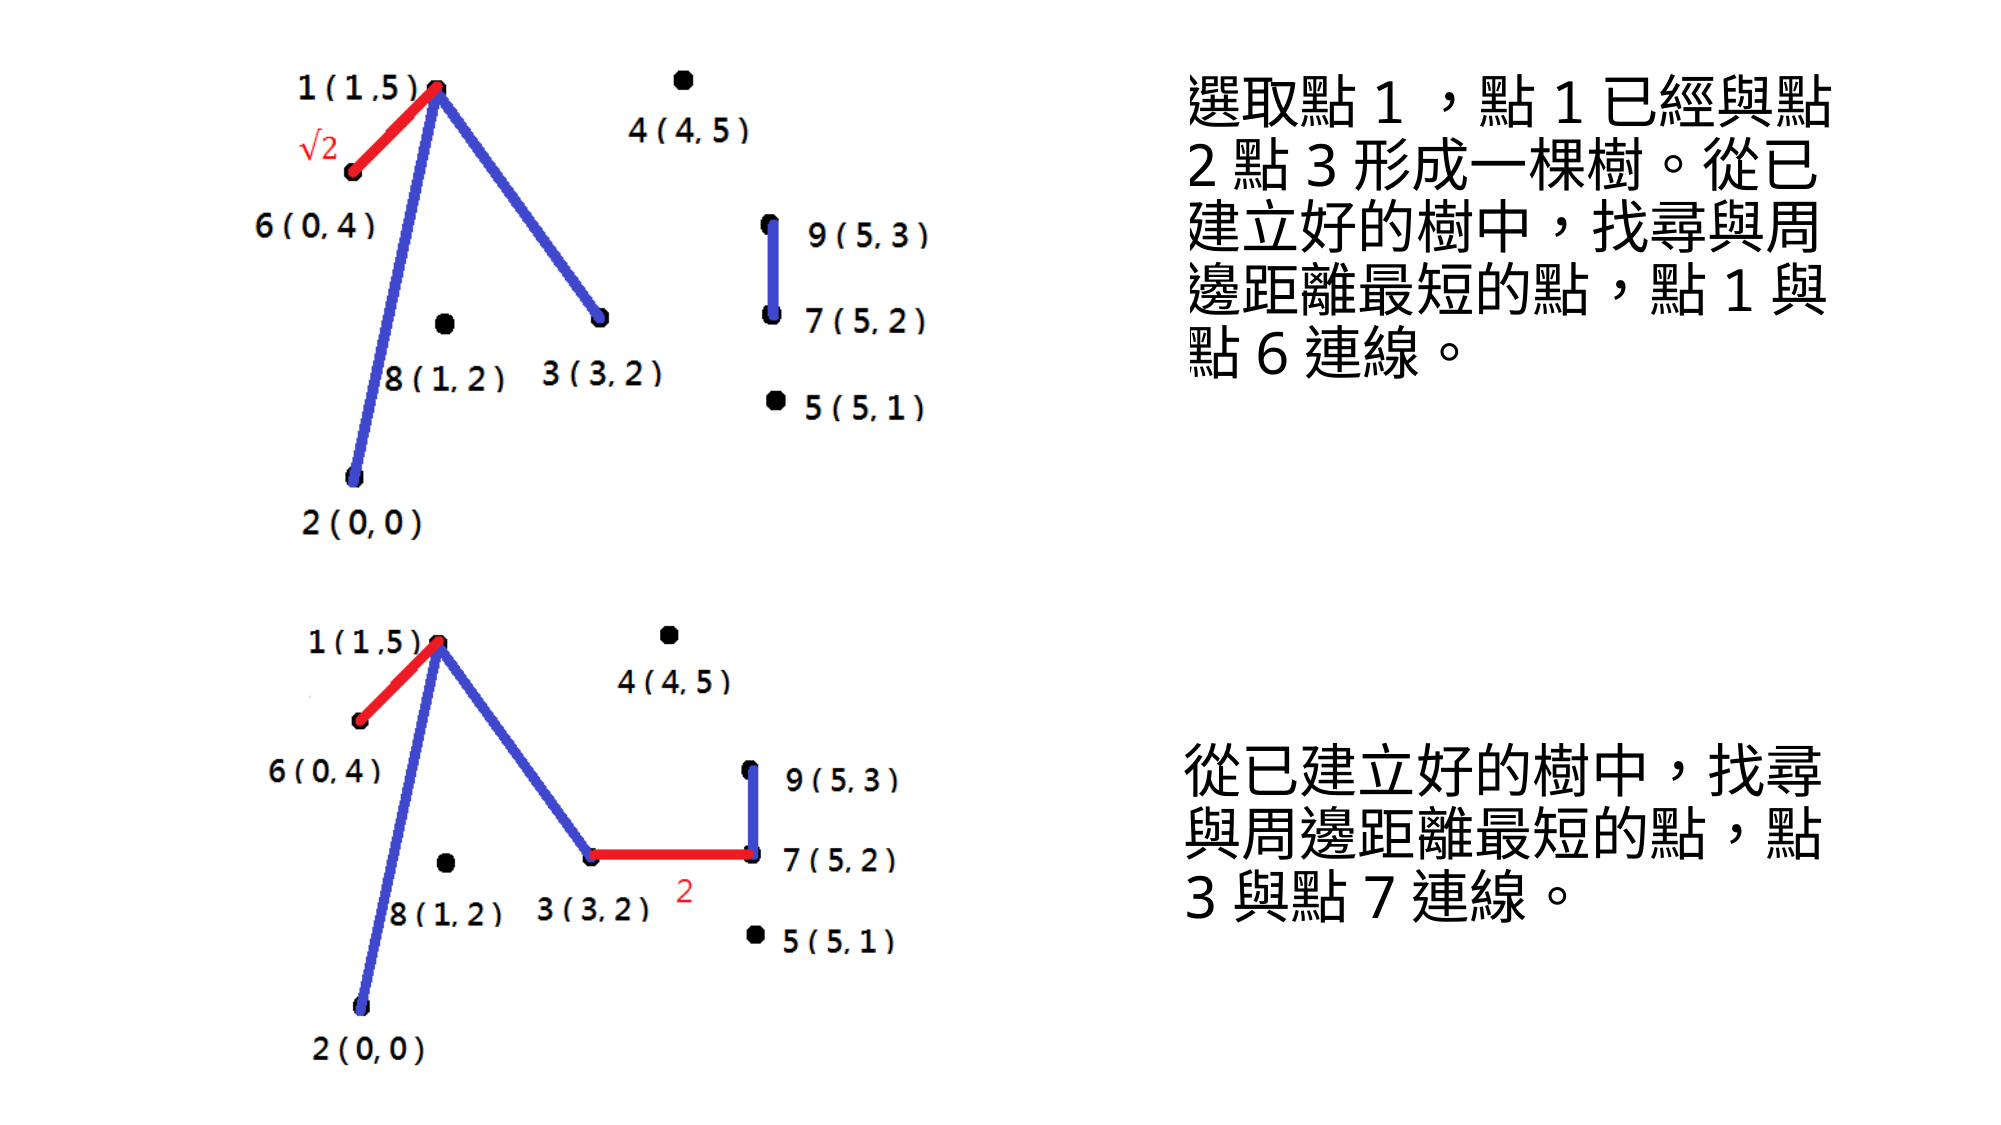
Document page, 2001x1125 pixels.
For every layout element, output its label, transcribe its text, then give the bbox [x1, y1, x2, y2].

picture [60, 0, 1190, 1125]
list 選取點1，點1已經與點2點3形成一棵樹。從已建立好的樹中，找尋與周邊距離最短的點，點1與點6連線。 從已建立好的樹中，找尋與周邊距離最短的點，點3與點7連線。 [1168, 65, 1863, 1014]
